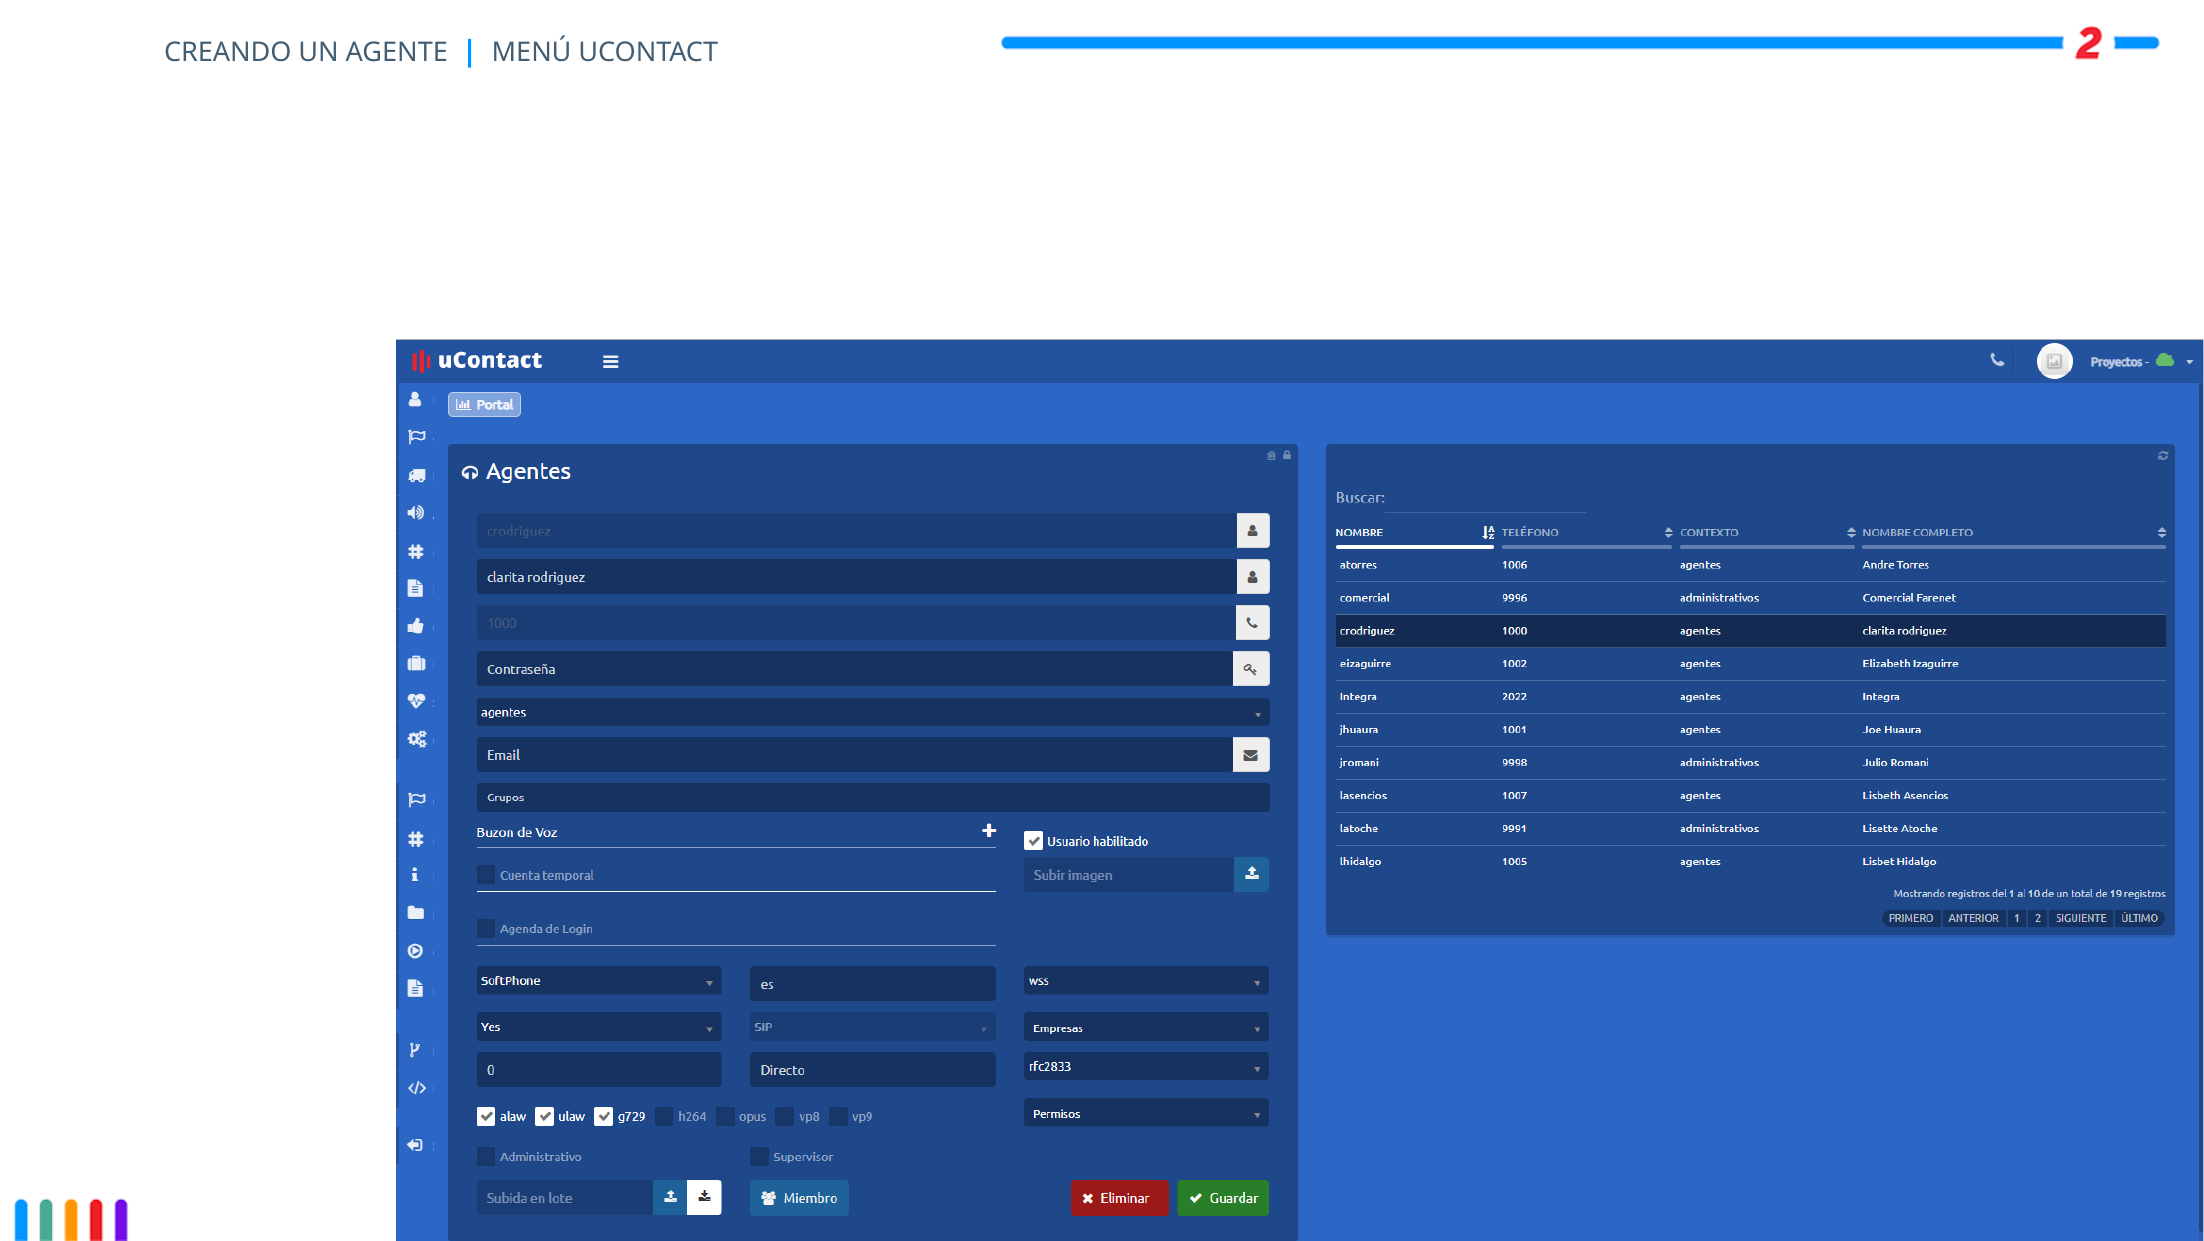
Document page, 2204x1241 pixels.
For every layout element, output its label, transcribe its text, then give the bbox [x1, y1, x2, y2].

picture [0, 0, 2204, 1241]
title CREANDO UN AGENTE | MENÚ UCONTACT [142, 14, 968, 86]
